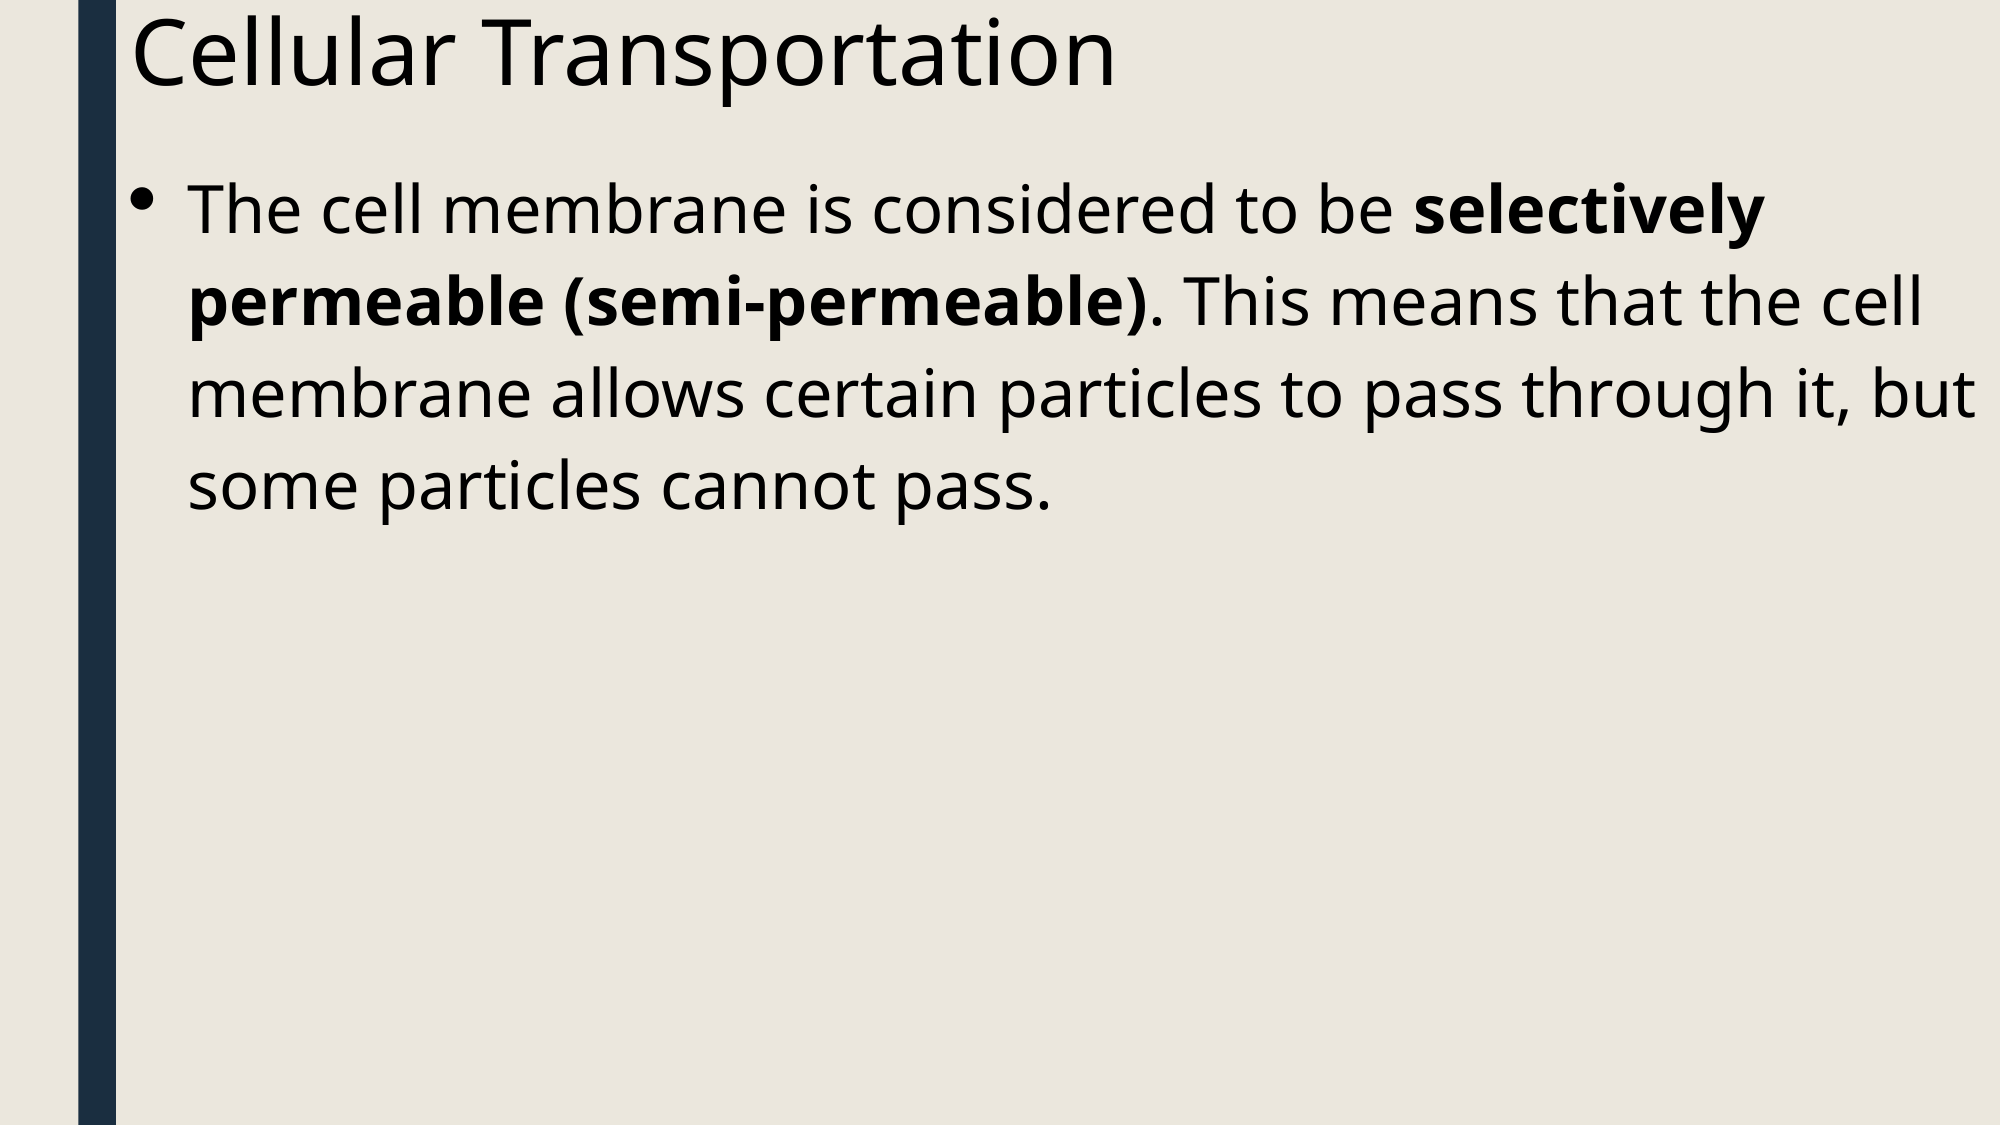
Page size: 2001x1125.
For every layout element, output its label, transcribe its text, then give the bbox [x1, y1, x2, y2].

title Cellular Transportation [115, 0, 2000, 123]
list The cell membrane is considered to be selectively permeable (semi-permeable). This means that the cell membrane allows certain particles to pass through it, but some particles cannot pass. [115, 147, 2000, 1125]
